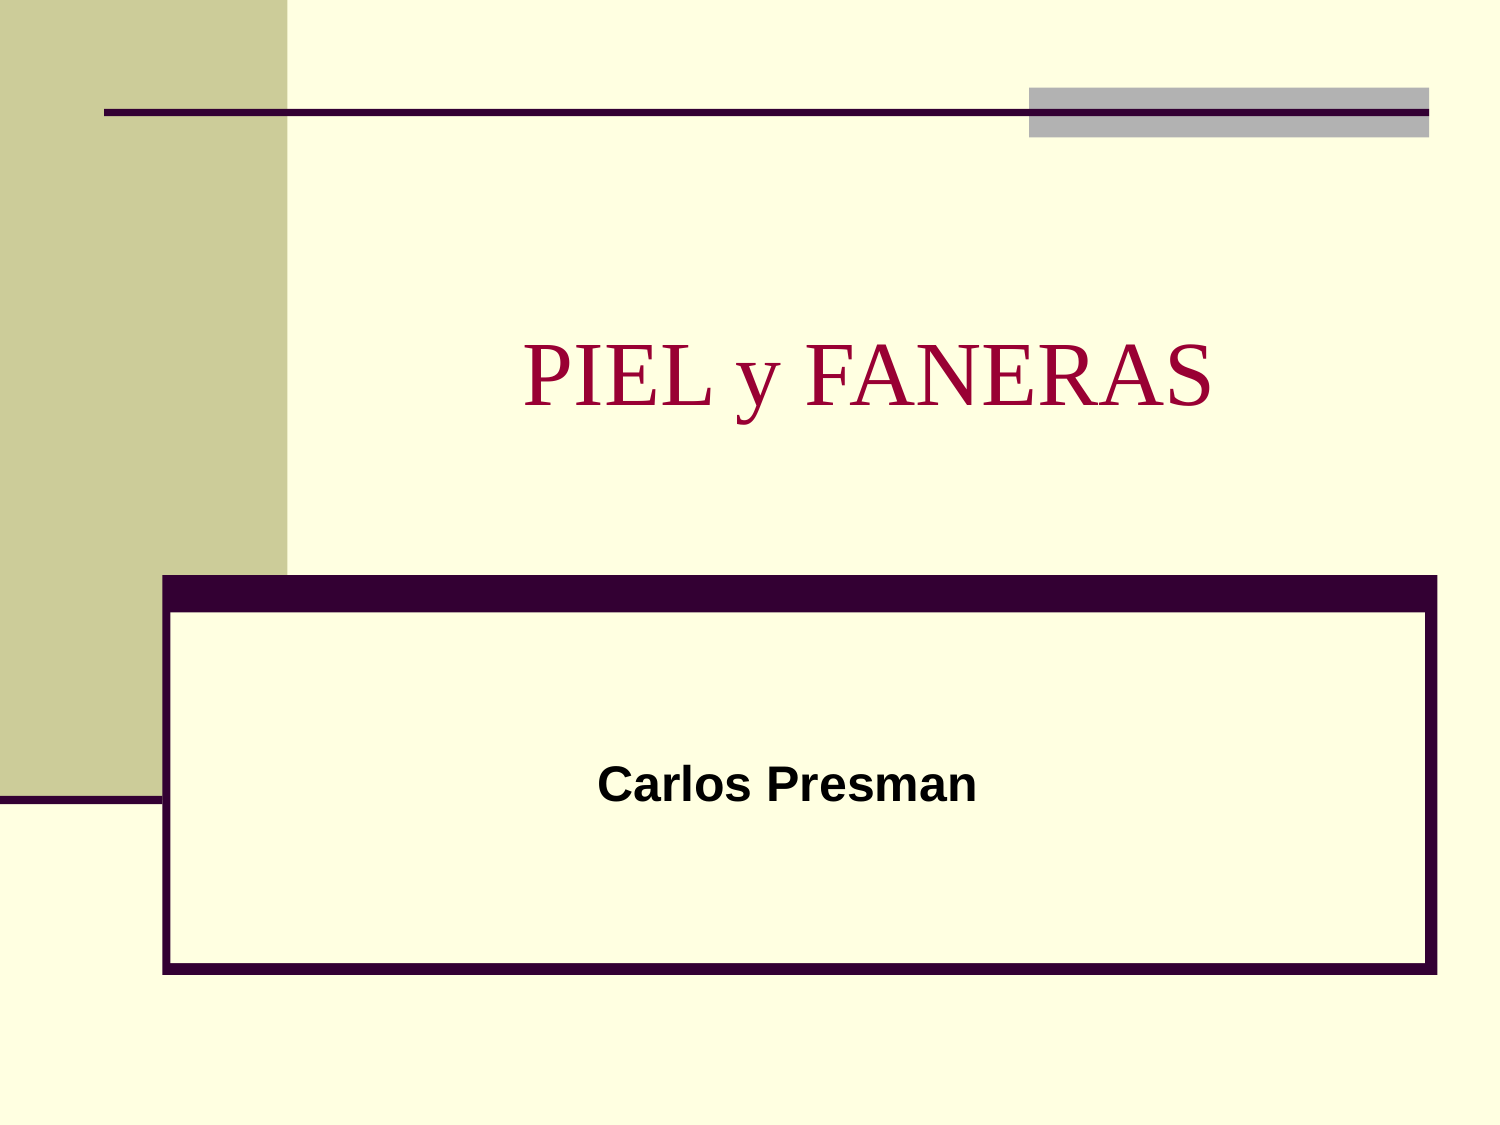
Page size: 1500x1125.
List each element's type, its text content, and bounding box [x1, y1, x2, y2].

title PIEL y FANERAS [337, 187, 1425, 550]
subtitle Carlos Presman [225, 650, 1350, 913]
